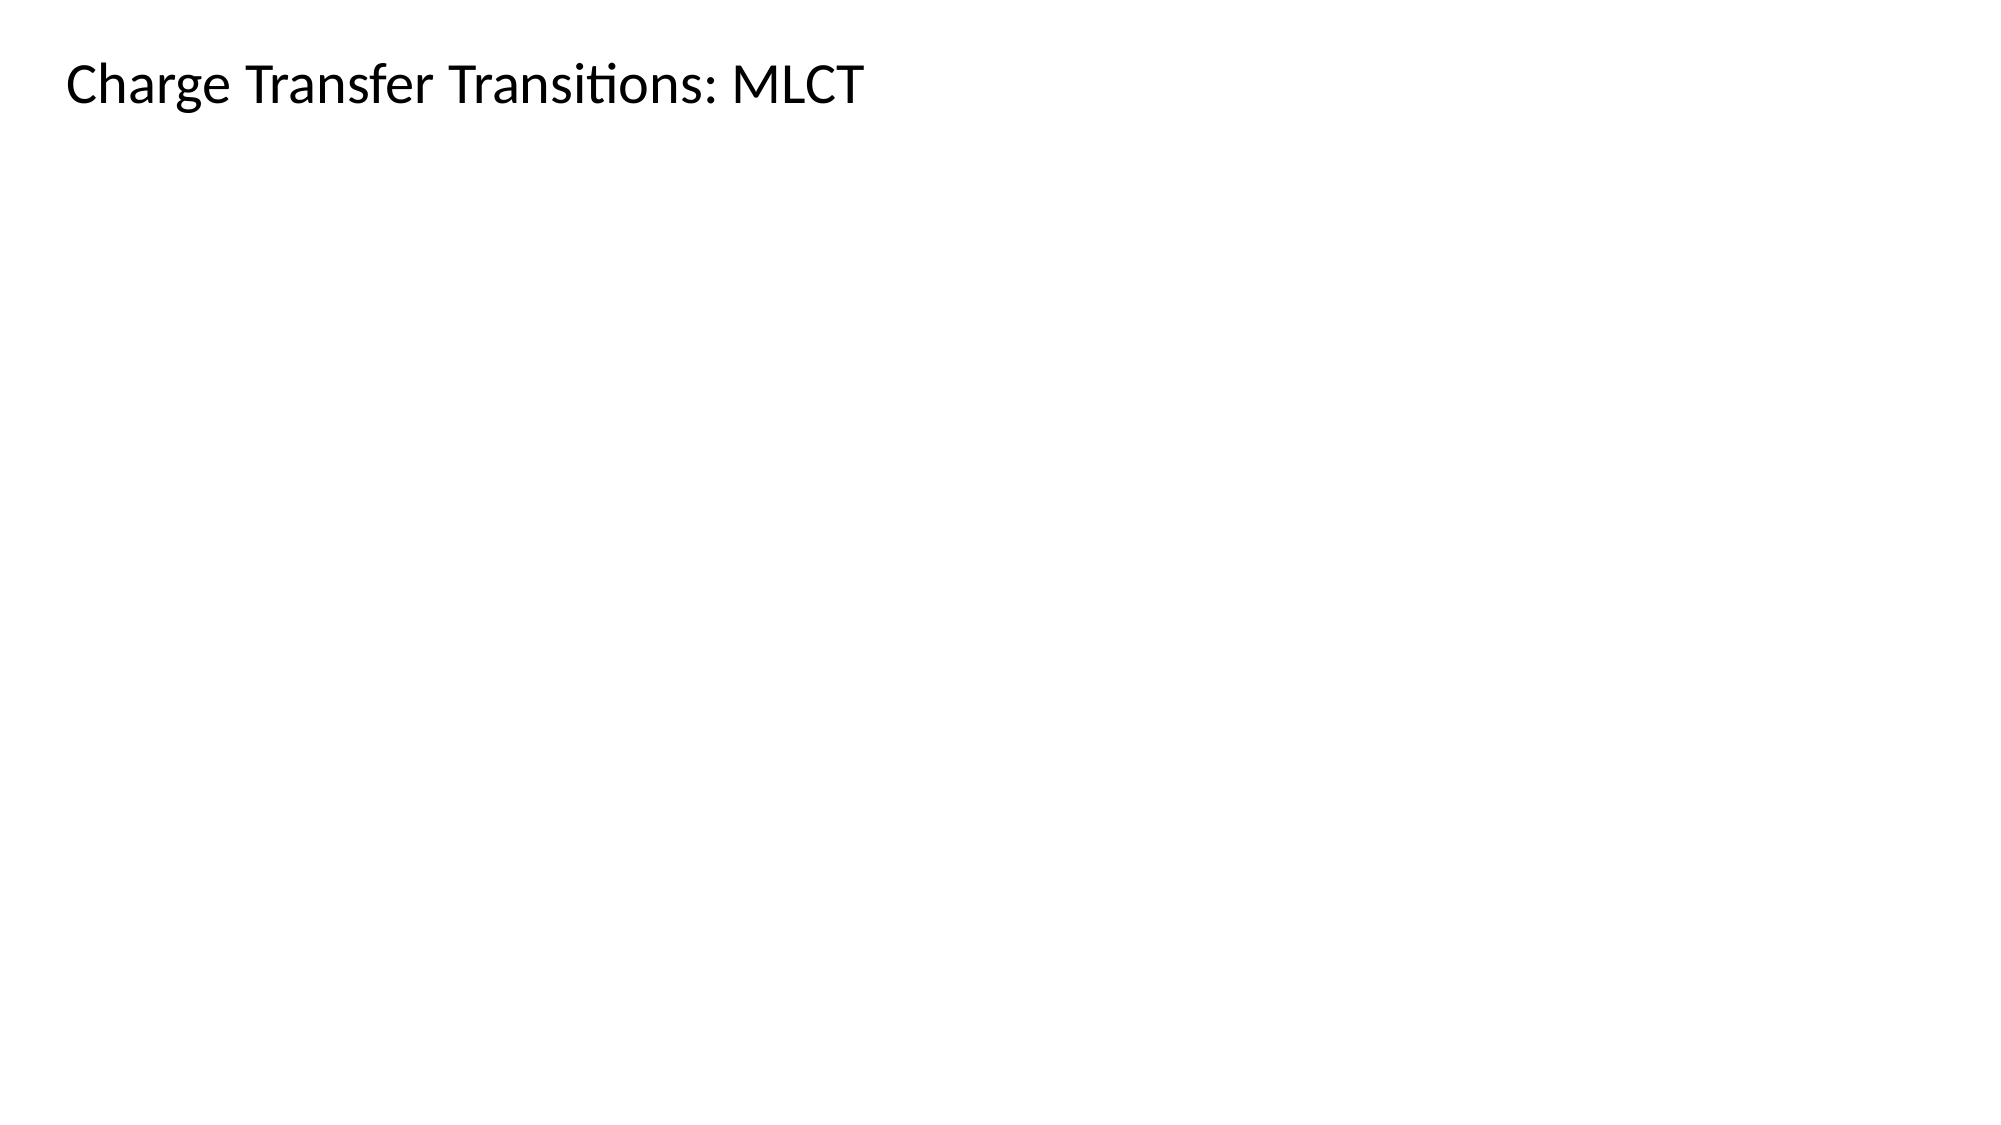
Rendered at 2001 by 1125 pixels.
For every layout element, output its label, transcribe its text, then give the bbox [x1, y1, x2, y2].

text_box Charge Transfer Transitions: MLCT [52, 38, 881, 123]
